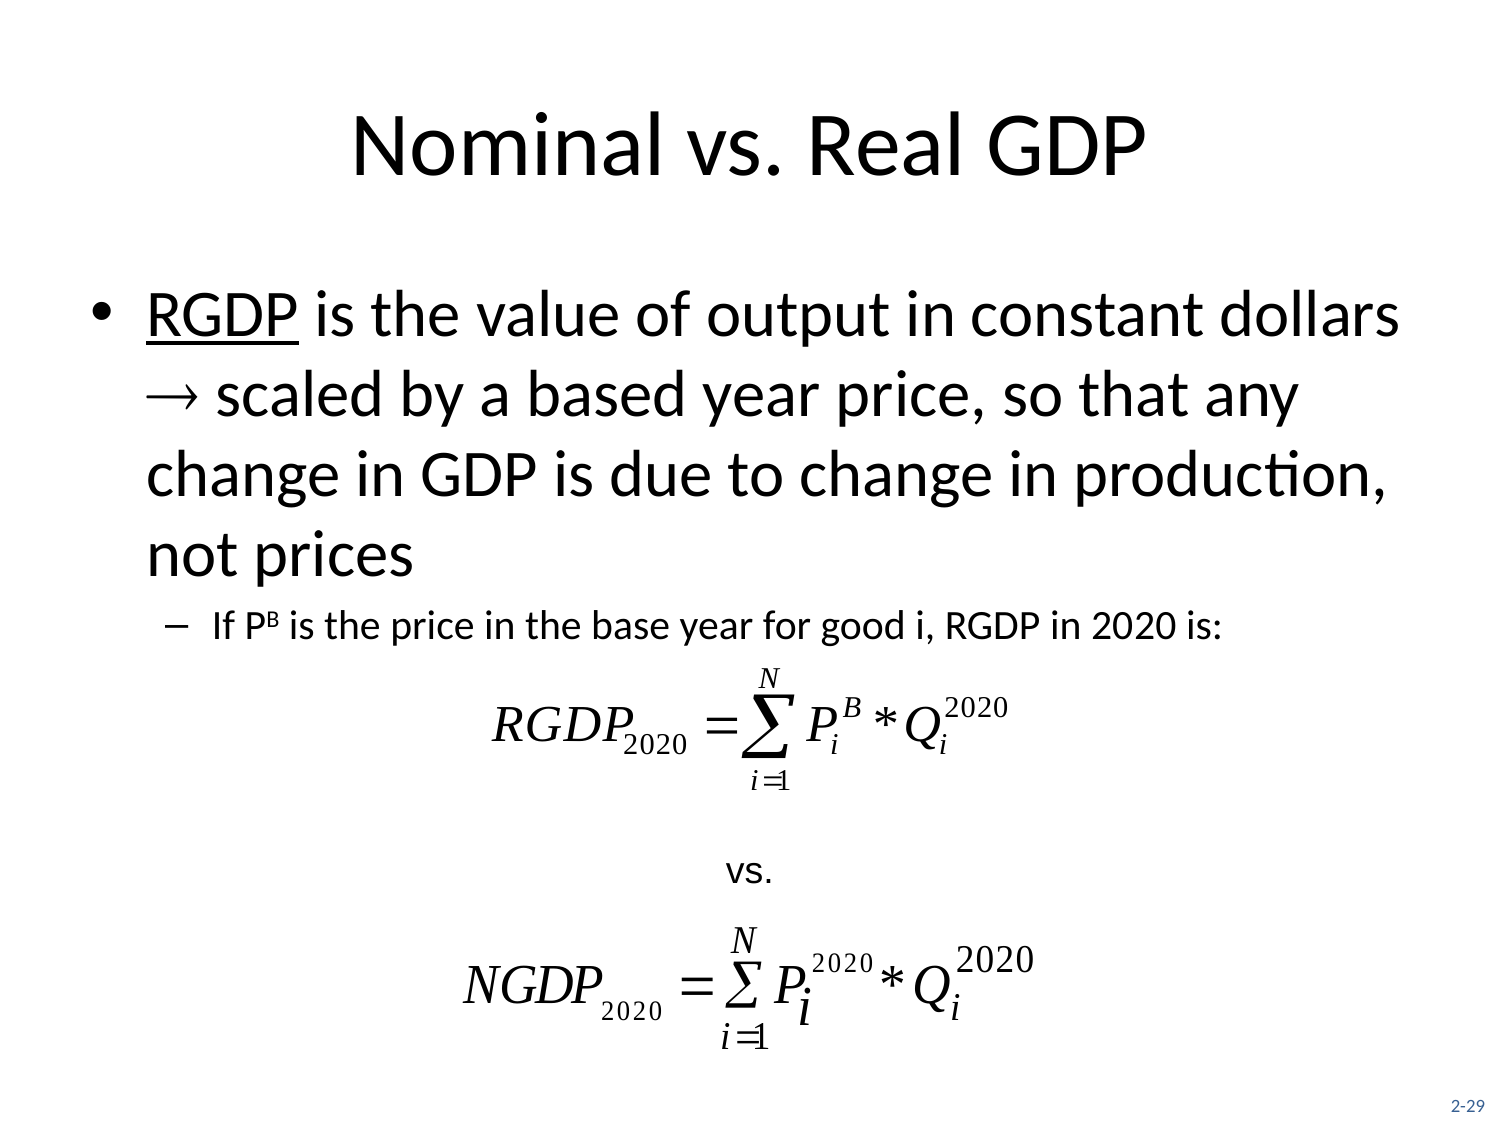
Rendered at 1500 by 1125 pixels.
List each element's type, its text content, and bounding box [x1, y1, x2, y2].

title Nominal vs. Real GDP [75, 45, 1425, 233]
slide_number 2-29 [1337, 1074, 1500, 1125]
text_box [450, 906, 1049, 1066]
text_box vs. [711, 838, 789, 899]
list RGDP is the value of output in constant dollars  scaled by a based year price, so that any change in GDP is due to change in production, not prices If PB is the price in the base year for good i, RGDP in 2020 is: [75, 262, 1425, 1088]
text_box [481, 654, 1018, 802]
